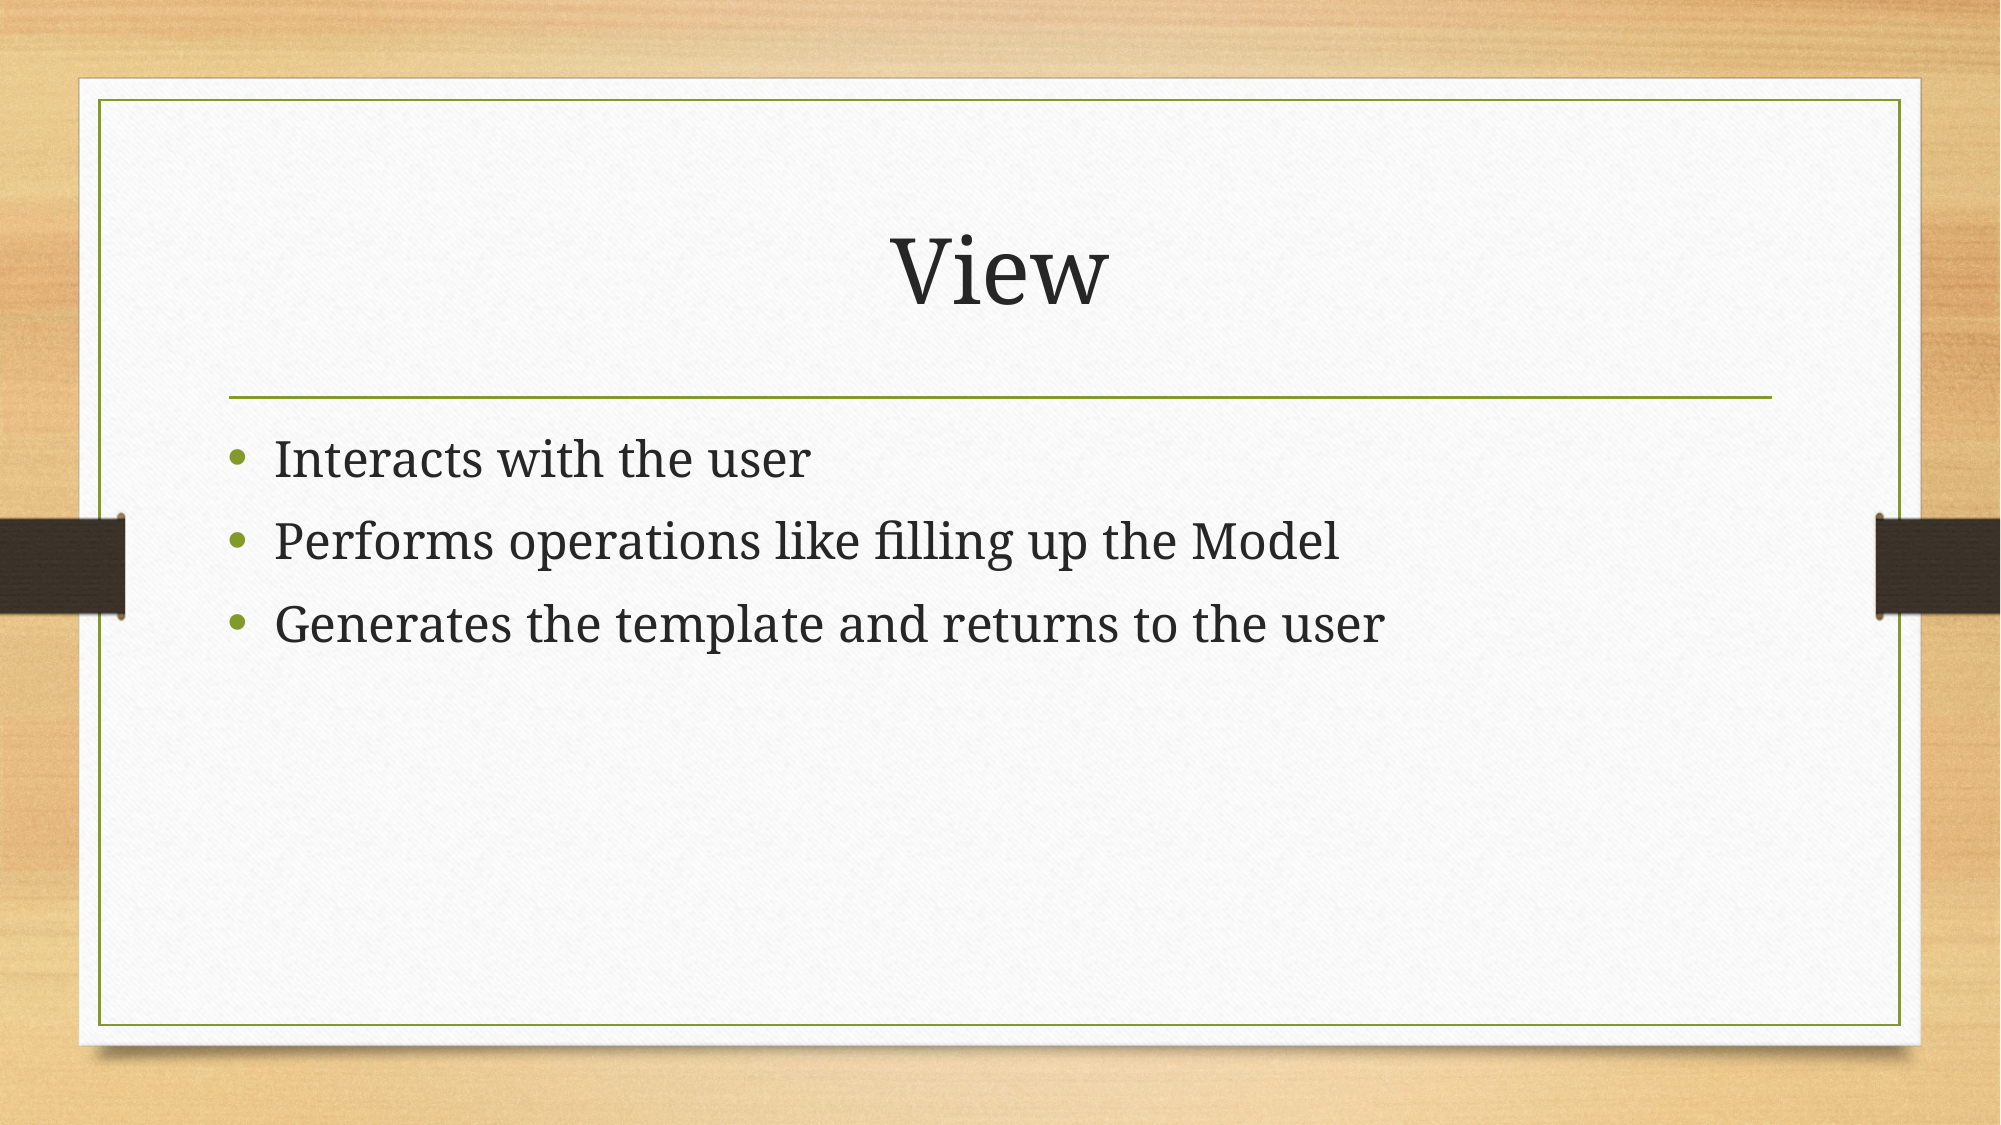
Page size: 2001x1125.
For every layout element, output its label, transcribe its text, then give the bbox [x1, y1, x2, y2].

list Interacts with the user Performs operations like filling up the Model Generates the template and returns to the user [212, 419, 1788, 964]
picture [0, 0, 2001, 1125]
title View [212, 161, 1788, 375]
